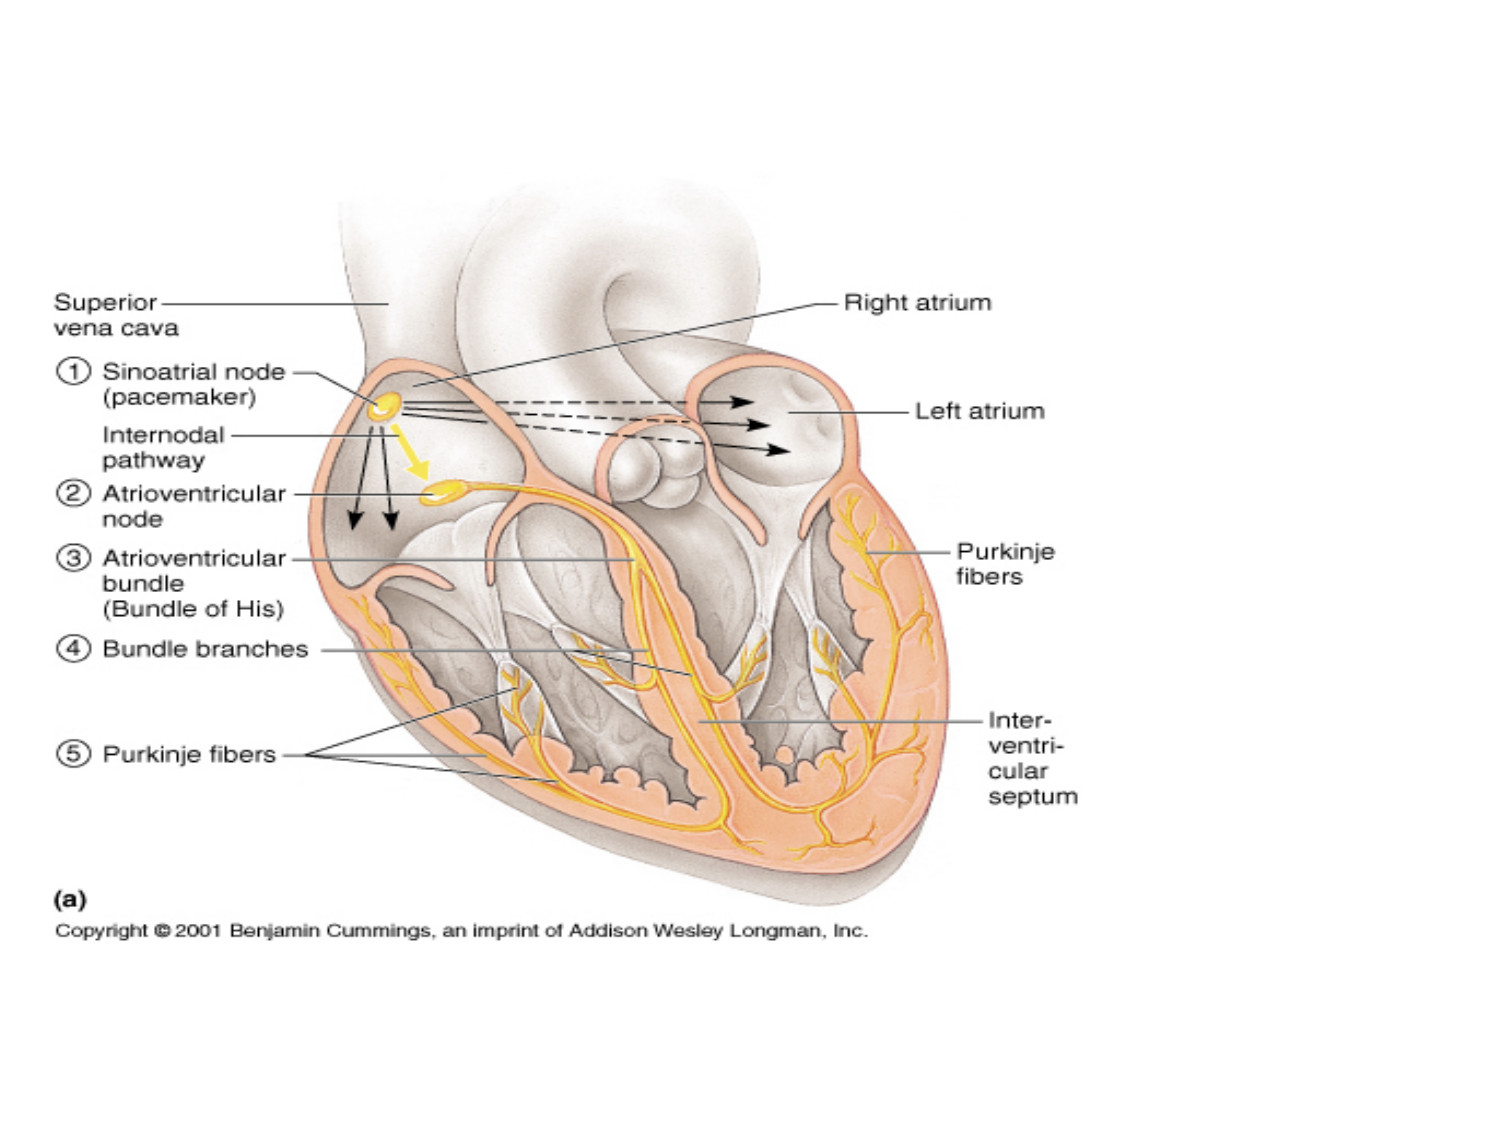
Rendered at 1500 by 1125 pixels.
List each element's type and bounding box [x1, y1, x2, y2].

list [35, 171, 1102, 956]
